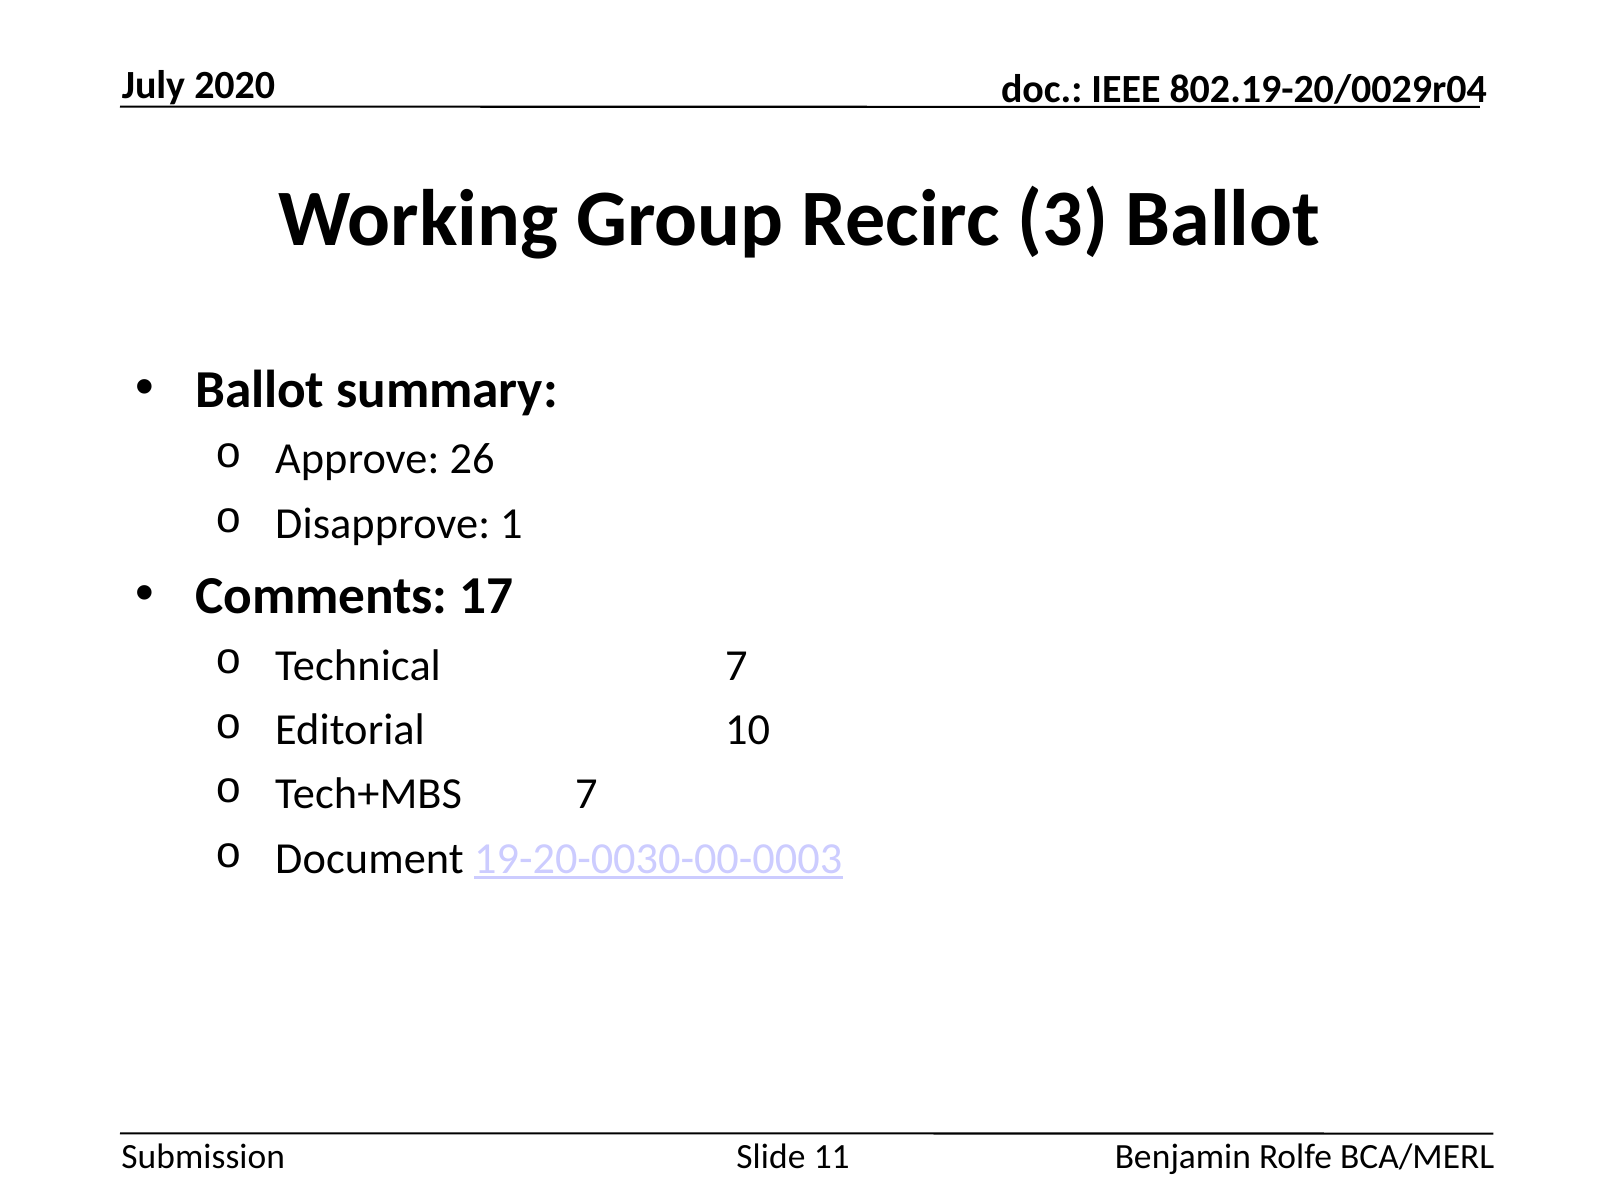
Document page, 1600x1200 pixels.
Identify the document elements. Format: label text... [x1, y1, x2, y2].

list Ballot summary: Approve: 26 Disapprove: 1 Comments: 17 Technical 7 Editorial 10 Tech+MBS 7 Document 19-20-0030-00-0003 [119, 346, 1480, 1067]
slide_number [121, 58, 451, 107]
title Working Group Recirc (3) Ballot [119, 119, 1480, 307]
footer Benjamin Rolfe BCA/MERL [937, 1132, 1495, 1174]
slide_number Slide 11 [733, 1132, 854, 1197]
